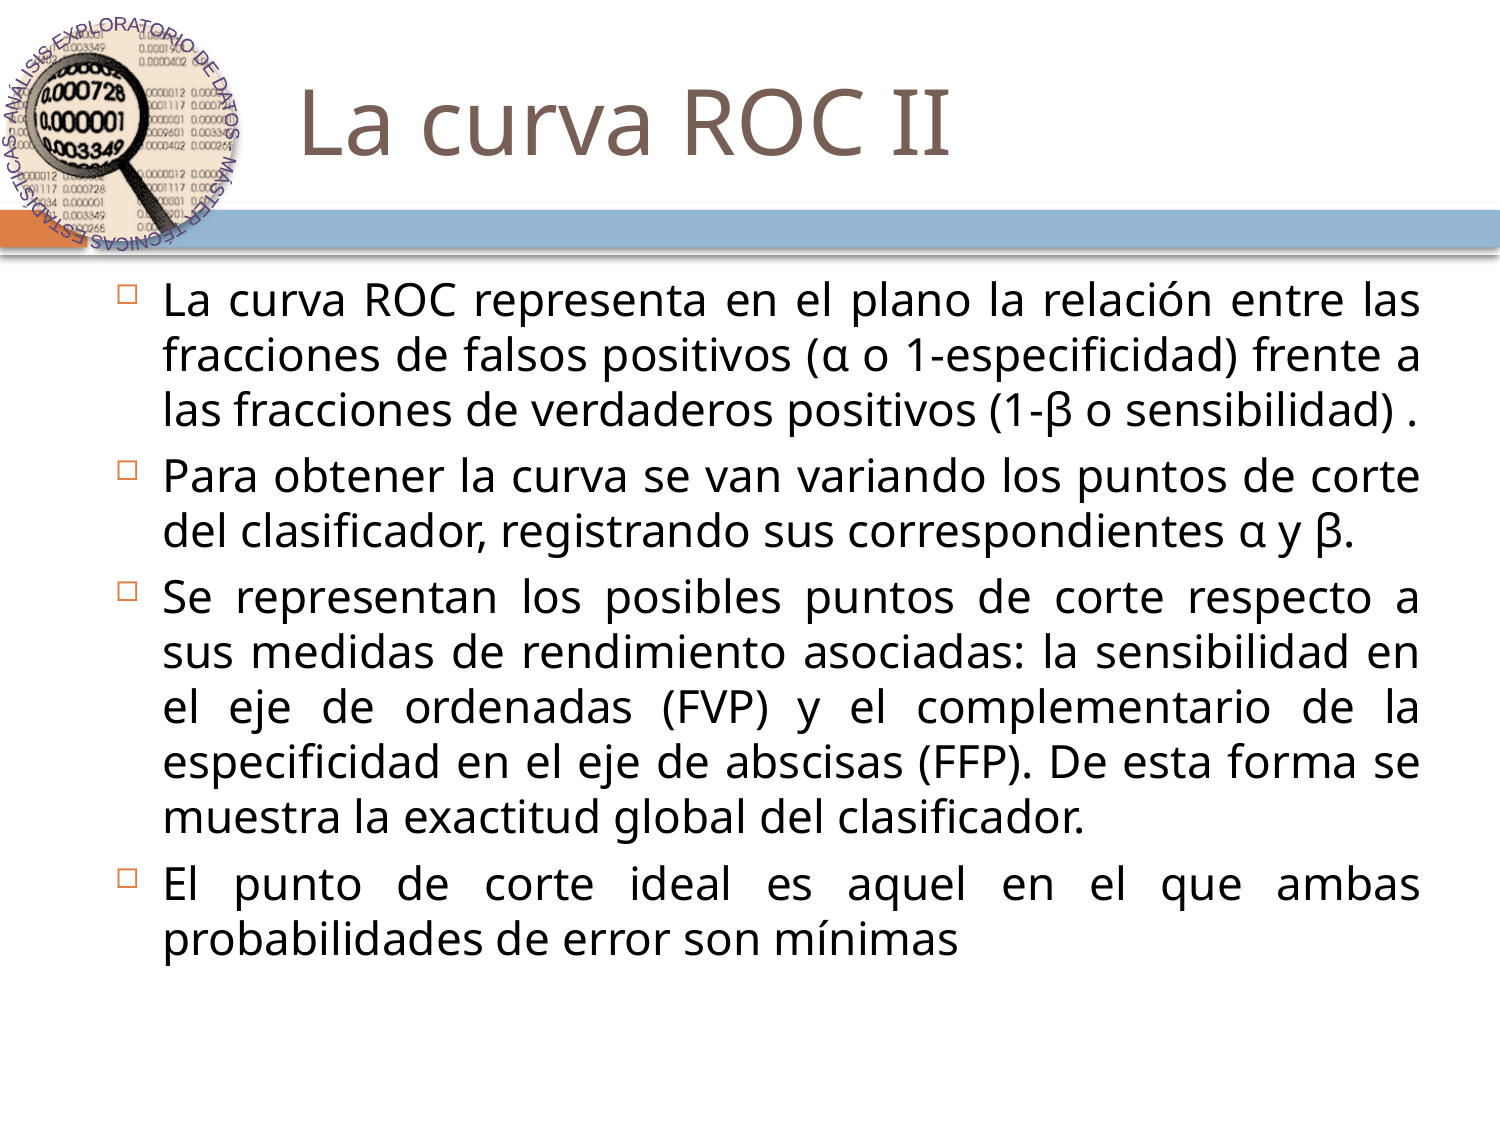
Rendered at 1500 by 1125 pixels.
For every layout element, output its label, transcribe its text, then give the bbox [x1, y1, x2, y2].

list La curva ROC representa en el plano la relación entre las fracciones de falsos positivos (α o 1-especificidad) frente a las fracciones de verdaderos positivos (1-β o sensibilidad) . Para obtener la curva se van variando los puntos de corte del clasificador, registrando sus correspondientes α y β. Se representan los posibles puntos de corte respecto a sus medidas de rendimiento asociadas: la sensibilidad en el eje de ordenadas (FVP) y el complementario de la especificidad en el eje de abscisas (FFP). De esta forma se muestra la exactitud global del clasificador. El punto de corte ideal es aquel en el que ambas probabilidades de error son mínimas [100, 262, 1439, 1001]
title La curva ROC II [281, 37, 1454, 201]
